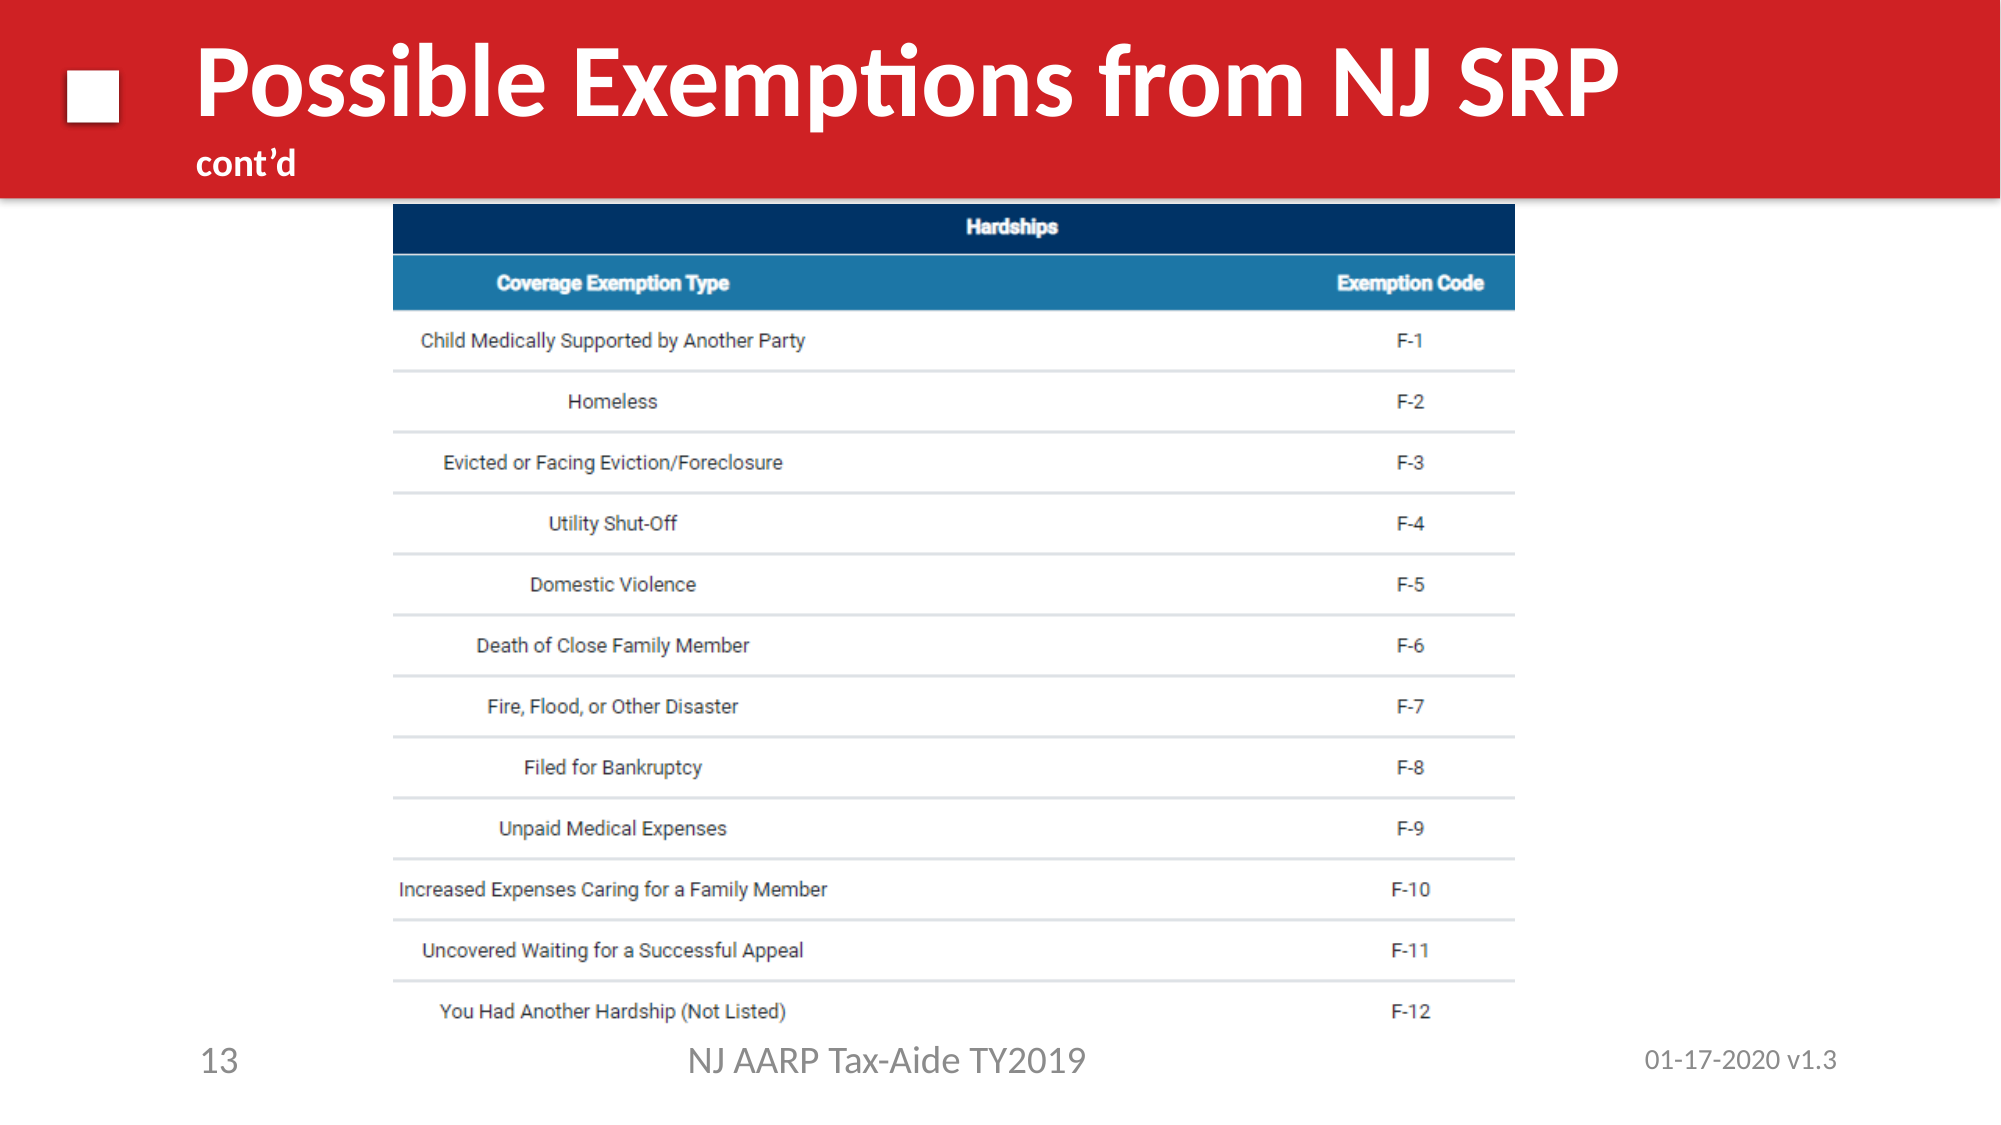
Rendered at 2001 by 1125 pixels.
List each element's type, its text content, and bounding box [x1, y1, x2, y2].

picture [392, 204, 1516, 1028]
footer NJ AARP Tax-Aide TY2019 [570, 1035, 1204, 1088]
title Possible Exemptions from NJ SRP cont’d [180, 4, 1781, 193]
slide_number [1629, 1027, 1920, 1088]
slide_number 13 [99, 1027, 254, 1088]
